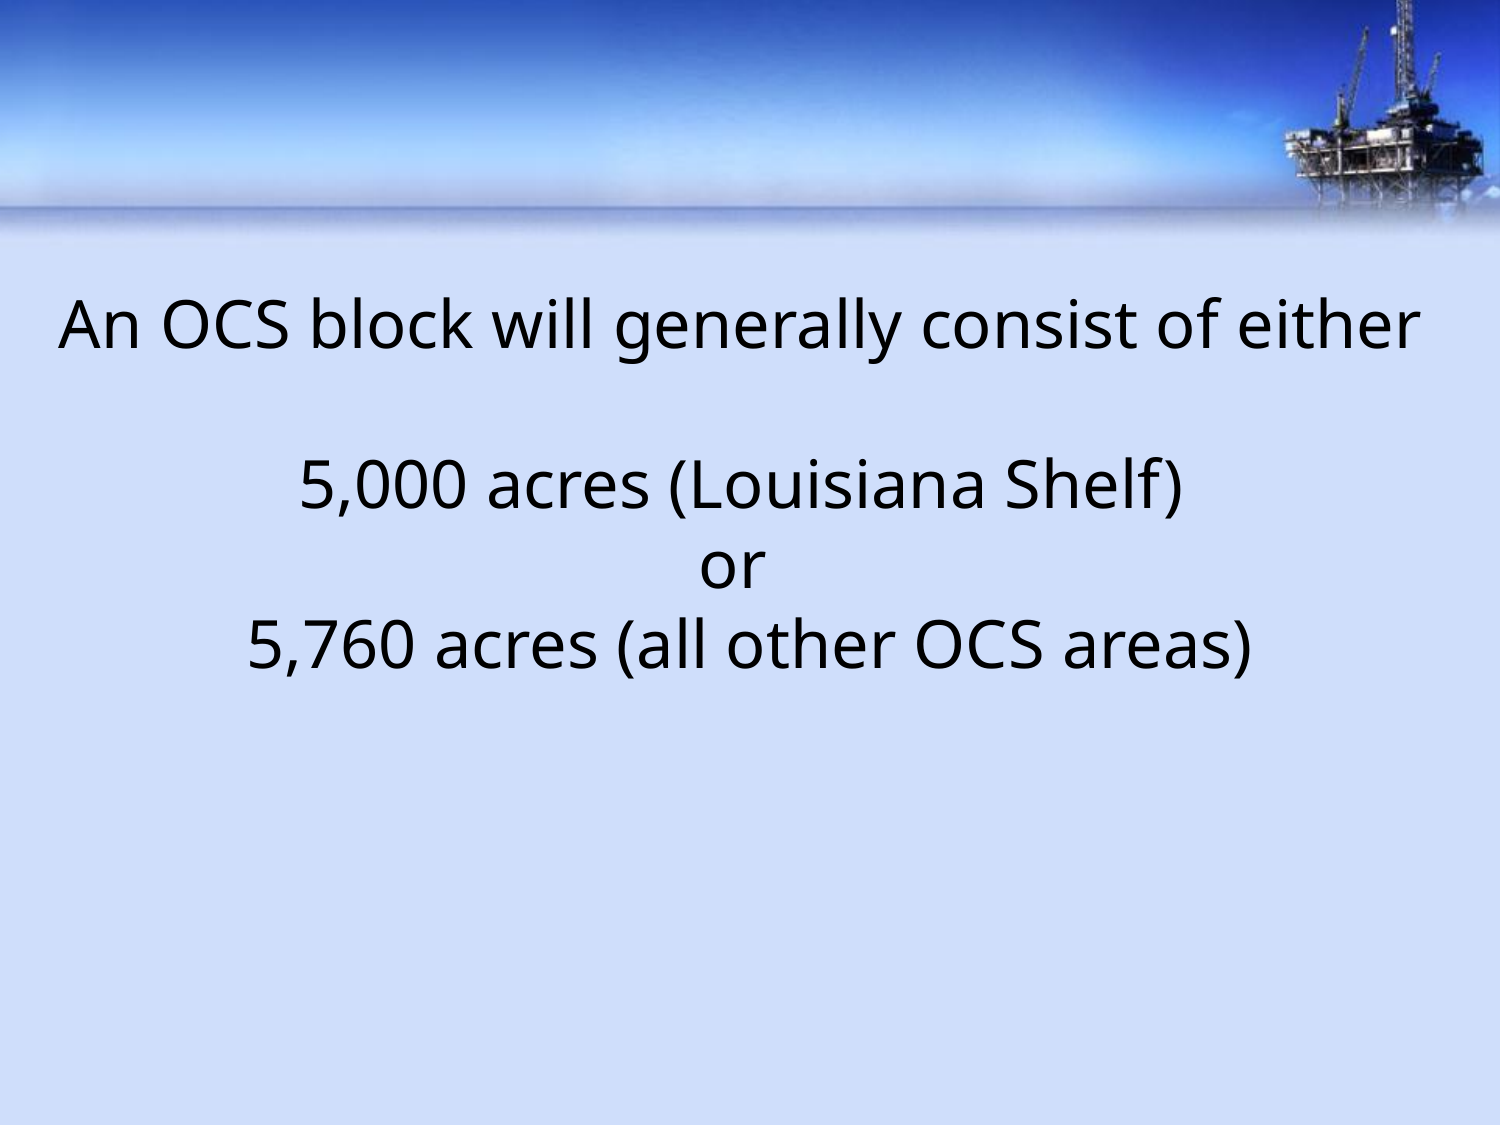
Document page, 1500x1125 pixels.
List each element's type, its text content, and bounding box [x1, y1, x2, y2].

picture [0, 0, 1500, 1125]
text_box An OCS block will generally consist of either 5,000 acres (Louisiana Shelf) or 5,760 acres (all other OCS areas) [37, 274, 1463, 770]
